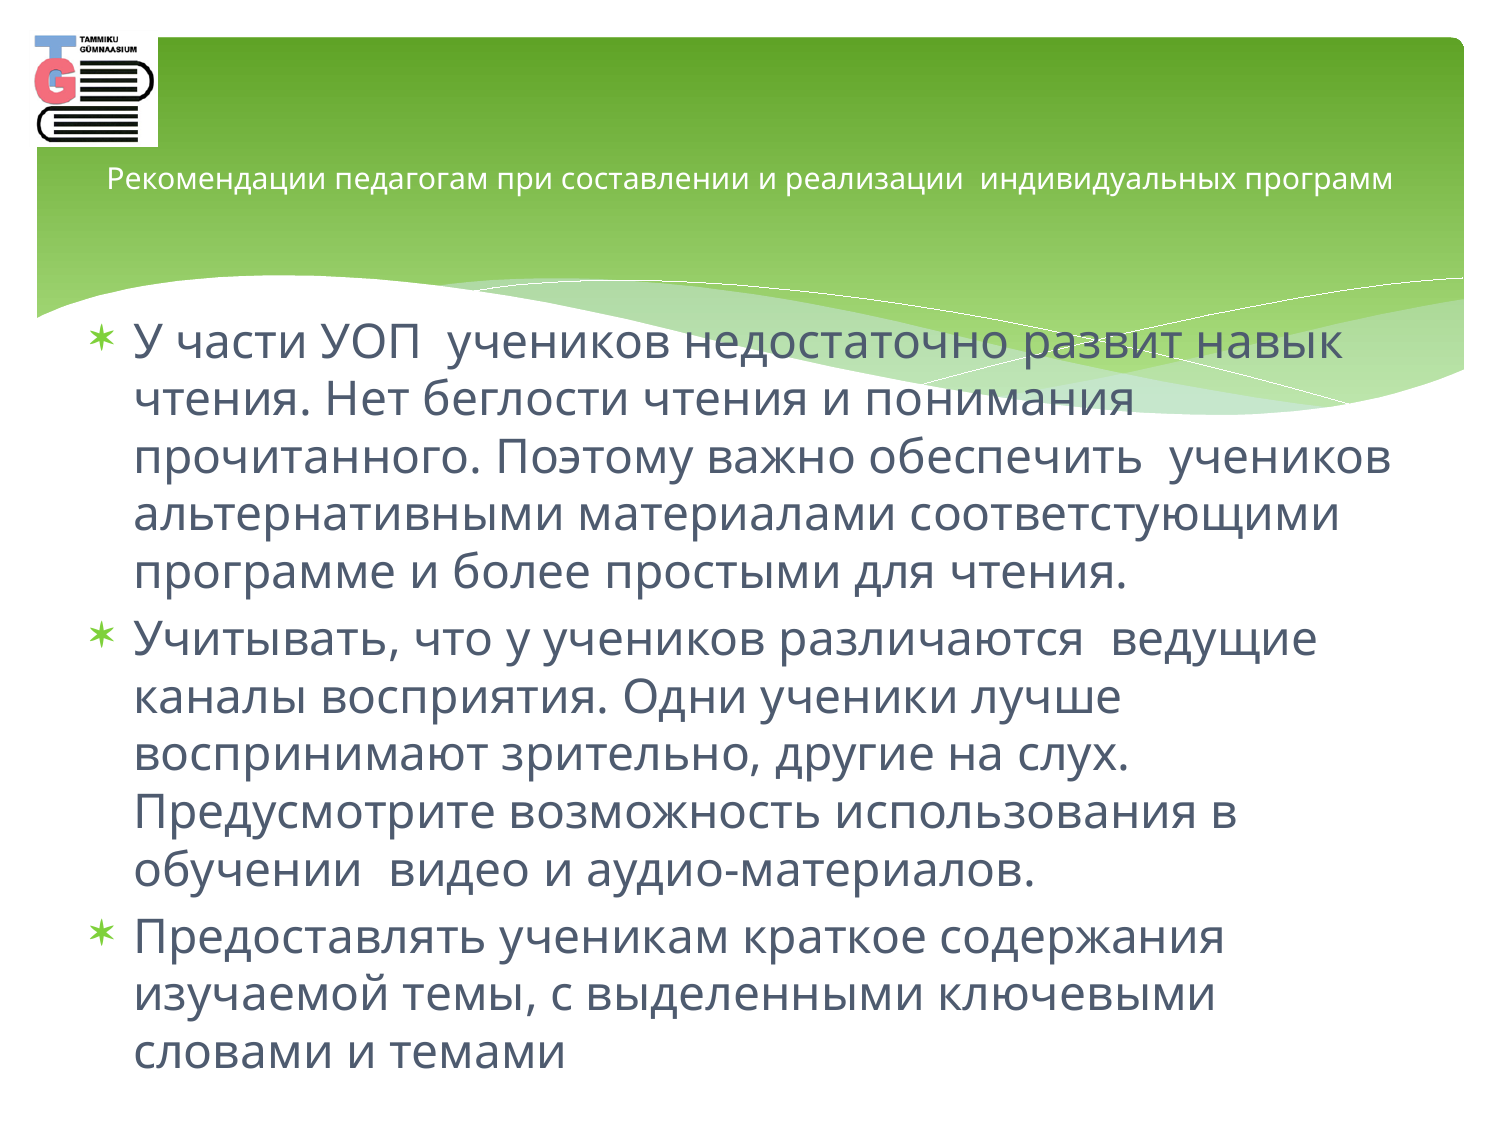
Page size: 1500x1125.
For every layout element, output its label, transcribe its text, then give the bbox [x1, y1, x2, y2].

list У части УОП учеников недостаточно развит навык чтения. Нет беглости чтения и понимания прочитанного. Поэтому важно обеспечить учеников альтернативными материалами соответстующими программе и более простыми для чтения. Учитывать, что у учеников различаются ведущие каналы восприятия. Одни ученики лучше воспринимают зрительно, другие на слух. Предусмотрите возможность использования в обучении видео и аудио-материалов. Предоставлять ученикам краткое содержания изучаемой темы, с выделенными ключевыми словами и темами [75, 302, 1425, 1094]
title Рекомендации педагогам при составлении и реализации индивидуальных программ [75, 88, 1425, 209]
picture [29, 30, 158, 148]
